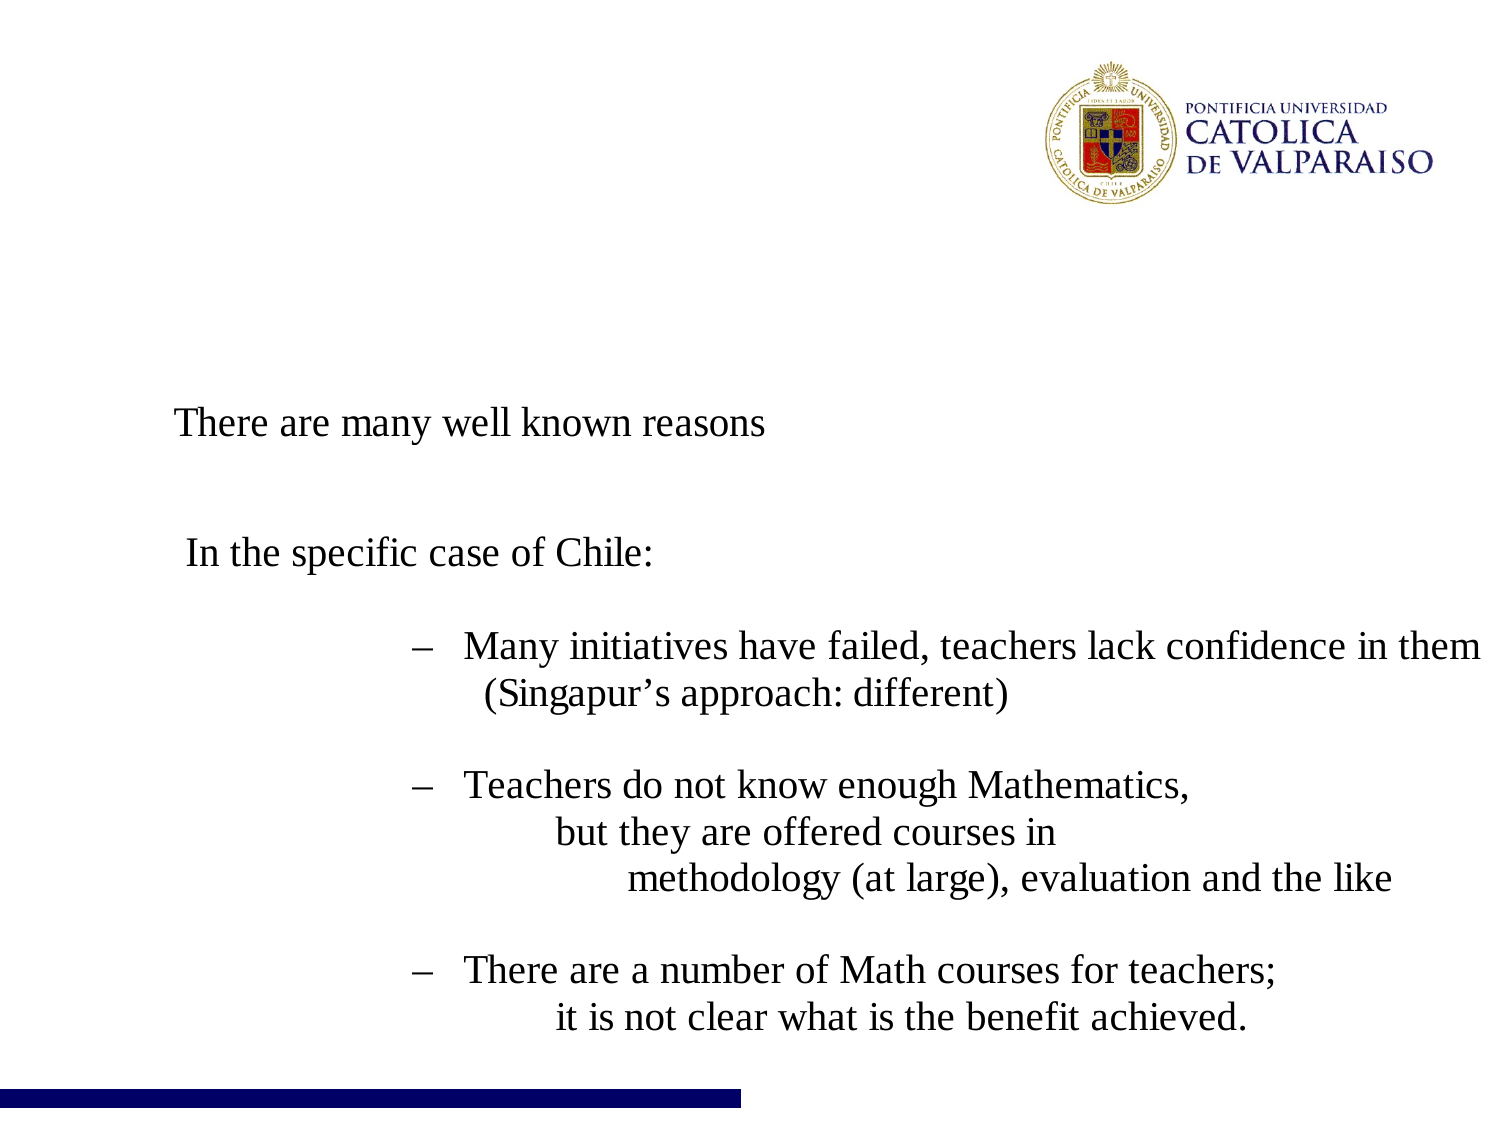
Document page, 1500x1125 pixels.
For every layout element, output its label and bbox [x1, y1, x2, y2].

picture [348, 621, 1487, 1047]
picture [1039, 54, 1436, 210]
picture [182, 526, 658, 582]
picture [170, 396, 771, 452]
